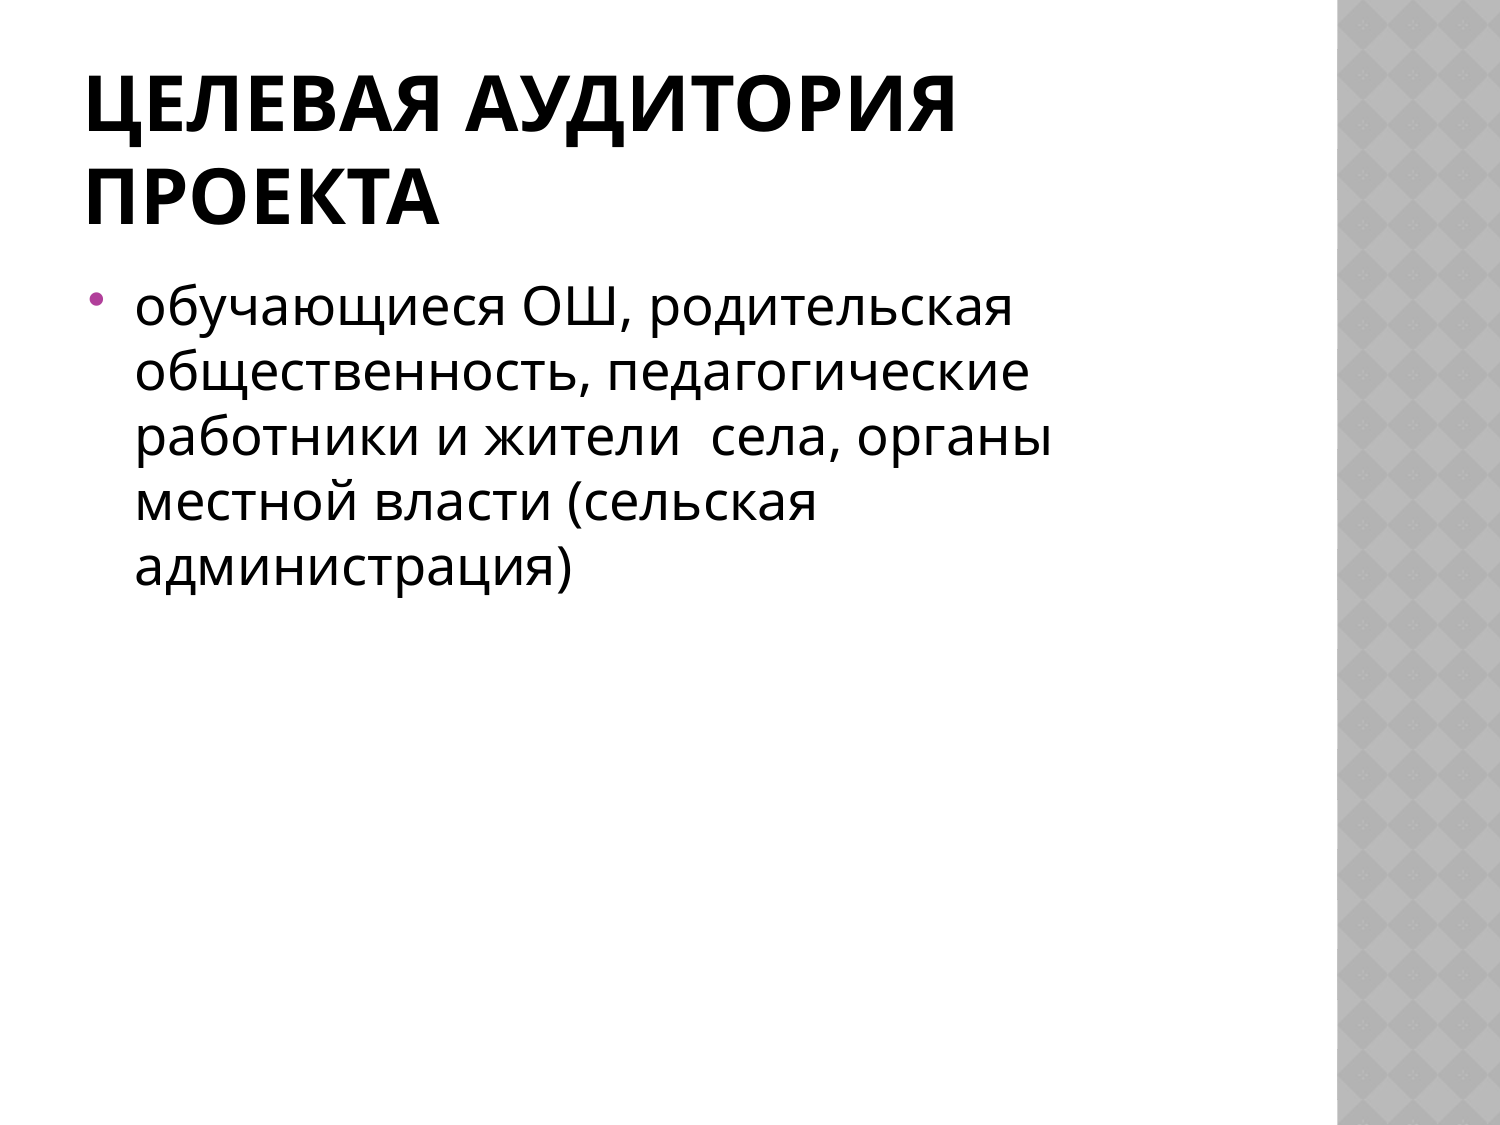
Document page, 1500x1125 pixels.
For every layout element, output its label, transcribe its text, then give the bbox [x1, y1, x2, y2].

list обучающиеся ОШ, родительская общественность, педагогические работники и жители села, органы местной власти (сельская администрация) [75, 264, 1263, 1059]
title Целевая аудитория проекта [75, 52, 1263, 240]
